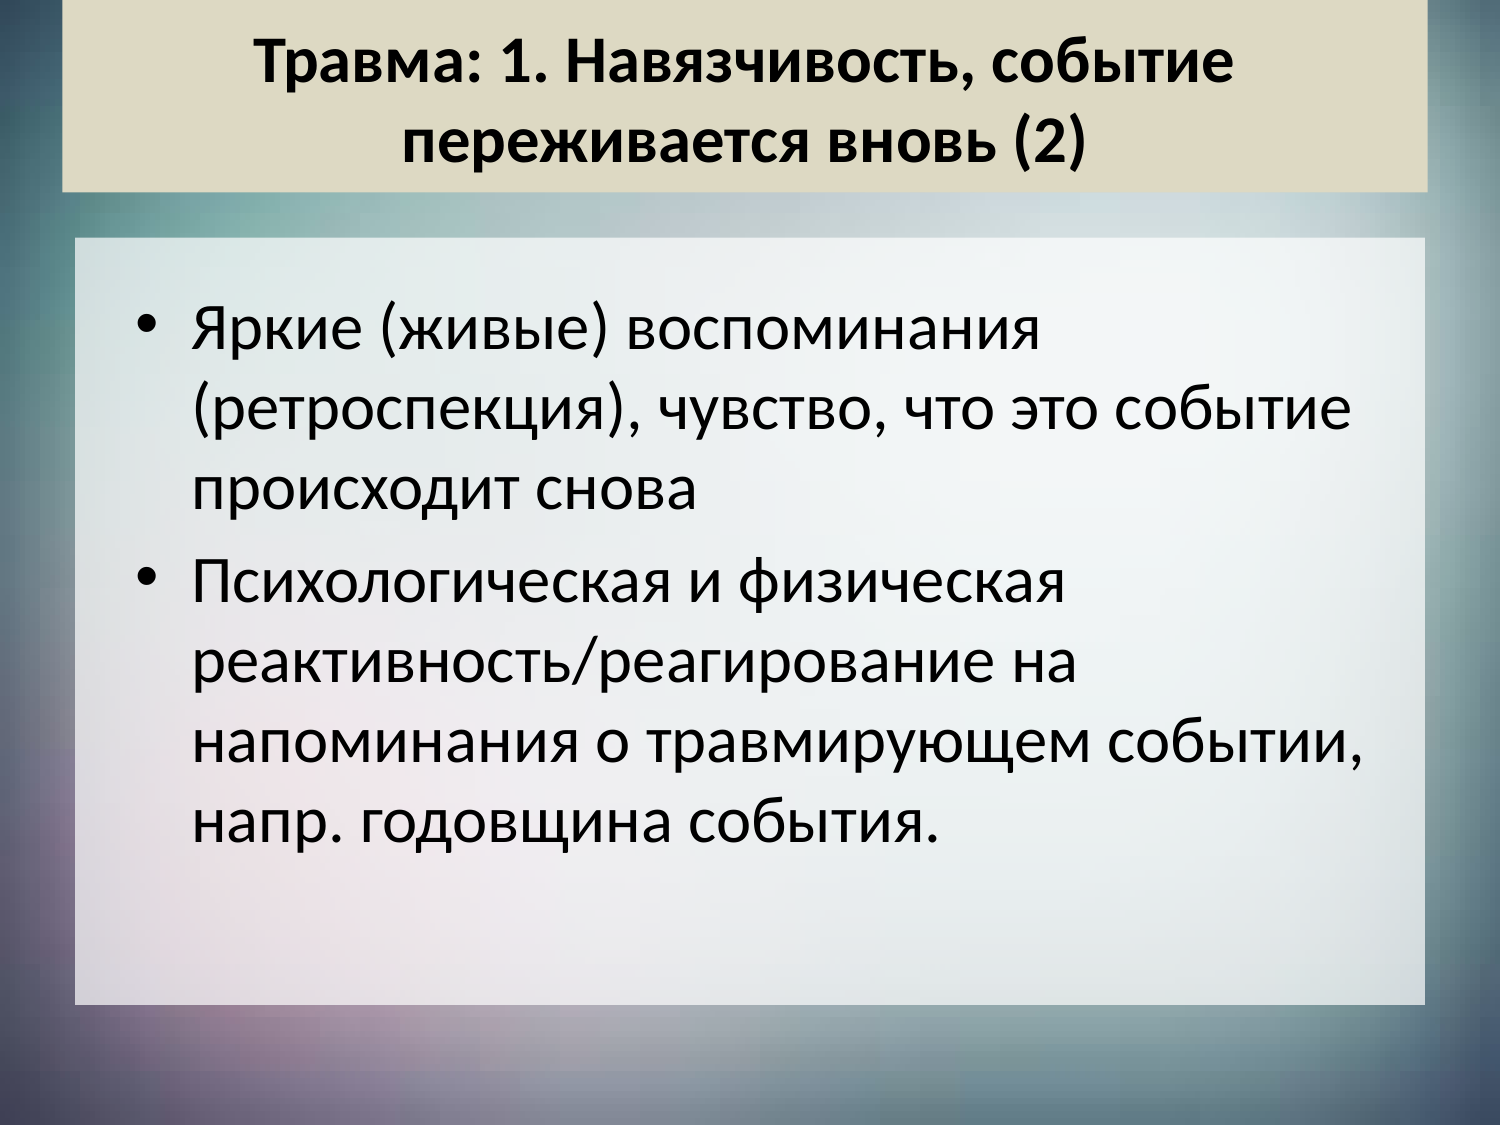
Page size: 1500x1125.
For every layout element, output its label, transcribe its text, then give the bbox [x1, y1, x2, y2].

picture [0, 0, 1500, 1125]
title Травма: 1. Навязчивость, событие переживается вновь (2) [62, 0, 1428, 193]
list Яркие (живые) воспоминания (ретроспекция), чувство, что это событие происходит снова Психологическая и физическая реактивность/реагирование на напоминания о травмирующем событии, напр. годовщина события. [75, 237, 1425, 1005]
